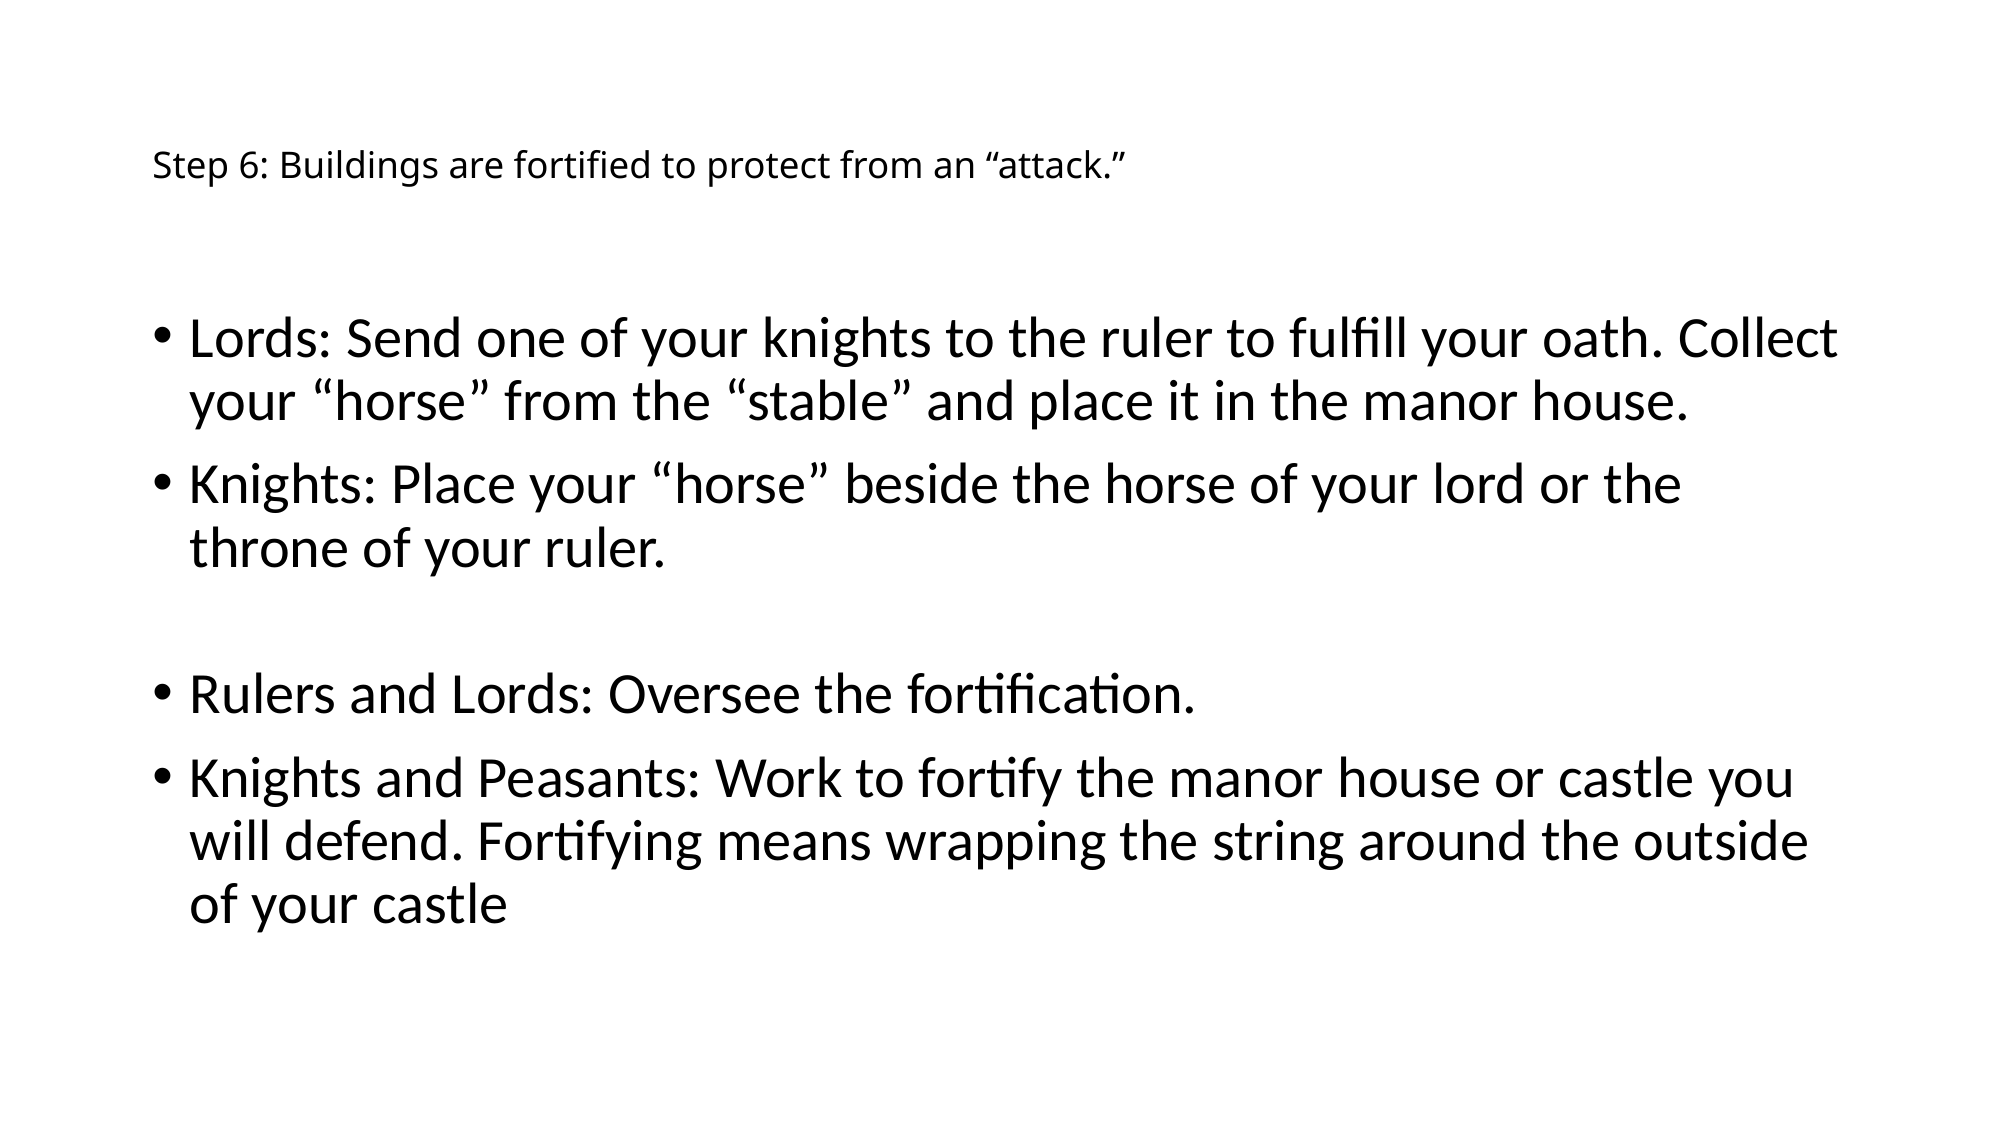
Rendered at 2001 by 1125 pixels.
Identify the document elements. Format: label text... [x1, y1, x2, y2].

title Step 6: Buildings are fortified to protect from an “attack.” [137, 59, 1863, 278]
list Lords: Send one of your knights to the ruler to fulfill your oath. Collect your “horse” from the “stable” and place it in the manor house. Knights: Place your “horse” beside the horse of your lord or the throne of your ruler. Rulers and Lords: Oversee the fortification. Knights and Peasants: Work to fortify the manor house or castle you will defend. Fortifying means wrapping the string around the outside of your castle [137, 299, 1863, 1014]
